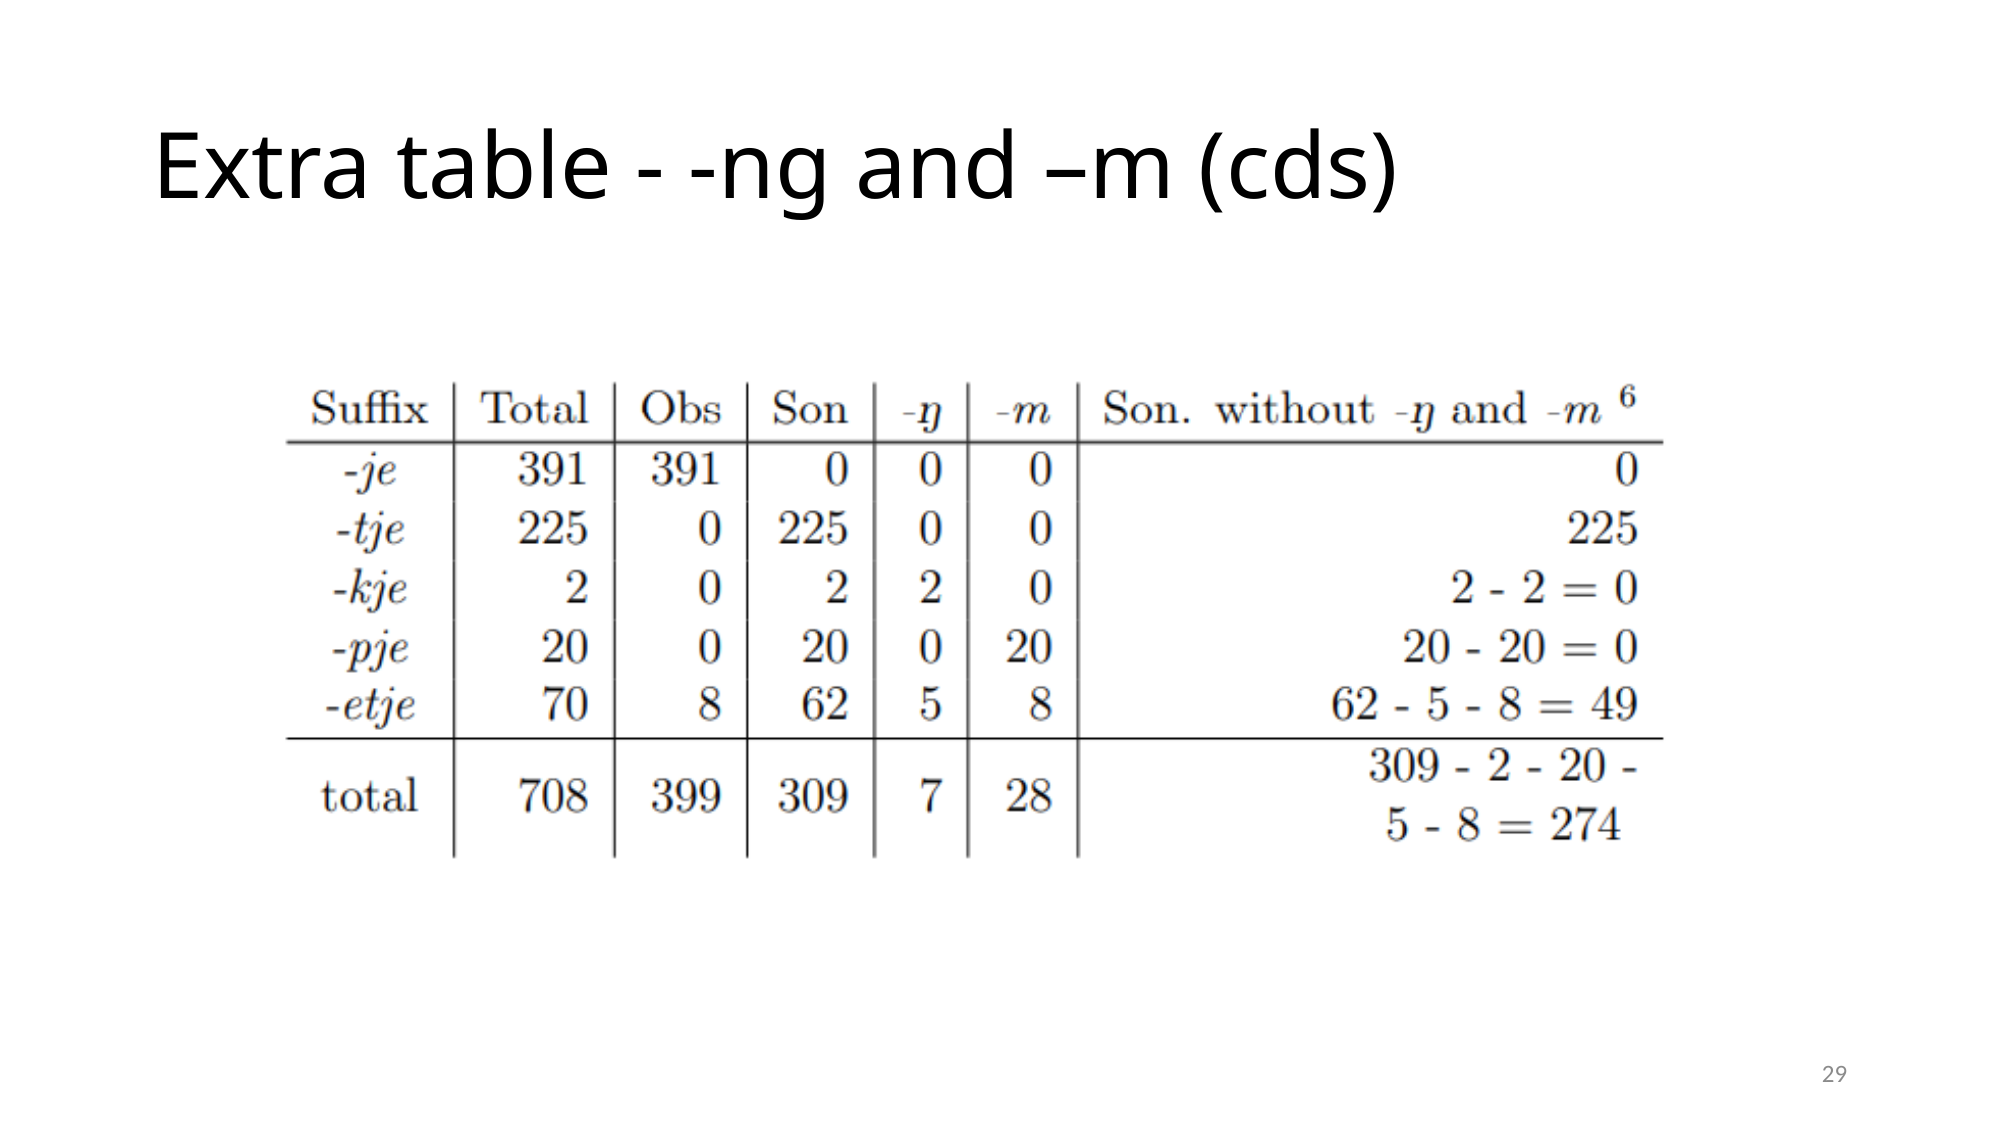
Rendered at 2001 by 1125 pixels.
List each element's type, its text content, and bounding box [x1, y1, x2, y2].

title Extra table - -ng and –m (cds) [137, 59, 1863, 278]
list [219, 358, 1731, 879]
slide_number 29 [1412, 1042, 1863, 1103]
